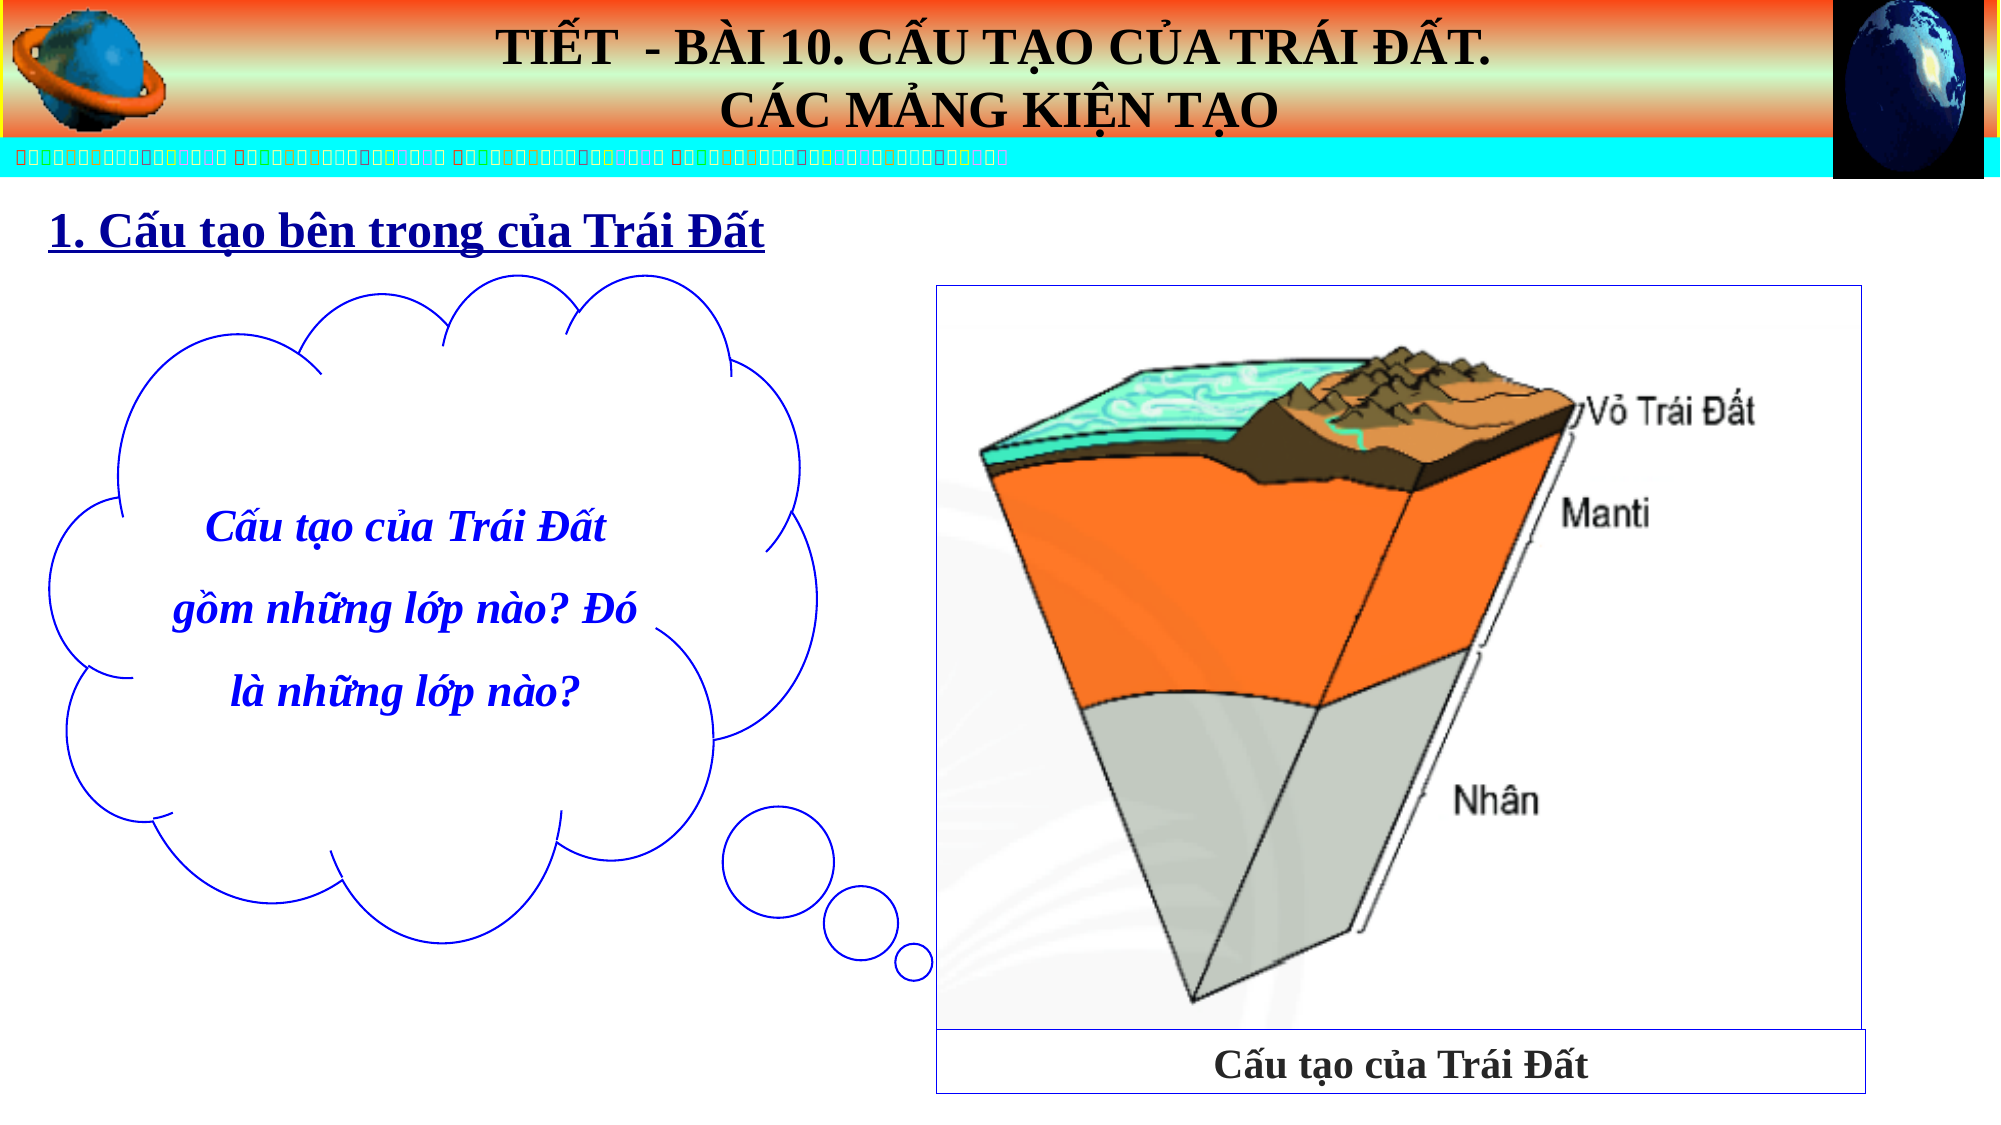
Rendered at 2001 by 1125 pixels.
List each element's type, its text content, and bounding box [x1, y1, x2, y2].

text_box TIẾT - BÀI 10. CẤU TẠO CỦA TRÁI ĐẤT. CÁC MẢNG KIỆN TẠO [180, 0, 1833, 137]
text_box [936, 285, 1866, 1095]
title 1. Cấu tạo bên trong của Trái Đất [33, 178, 1900, 288]
picture [0, 0, 180, 171]
picture [1833, 0, 1984, 179]
text_box TIẾT - BÀI 10. CẤU TẠO CỦA TRÁI ĐẤT. CÁC MẢNG KIỆN TẠO [1984, 0, 2000, 137]
text_box Cấu tạo của Trái Đất gồm những lớp nào? Đó là những lớp nào? [48, 274, 818, 945]
text_box Cấu tạo của Trái Đất gồm những lớp nào? Đó là những lớp nào? [822, 885, 900, 962]
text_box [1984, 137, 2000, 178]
text_box Cấu tạo của Trái Đất gồm những lớp nào? Đó là những lớp nào? [721, 805, 836, 919]
text_box Cấu tạo của Trái Đất gồm những lớp nào? Đó là những lớp nào? [894, 942, 934, 982]
text_box     [0, 137, 1833, 178]
